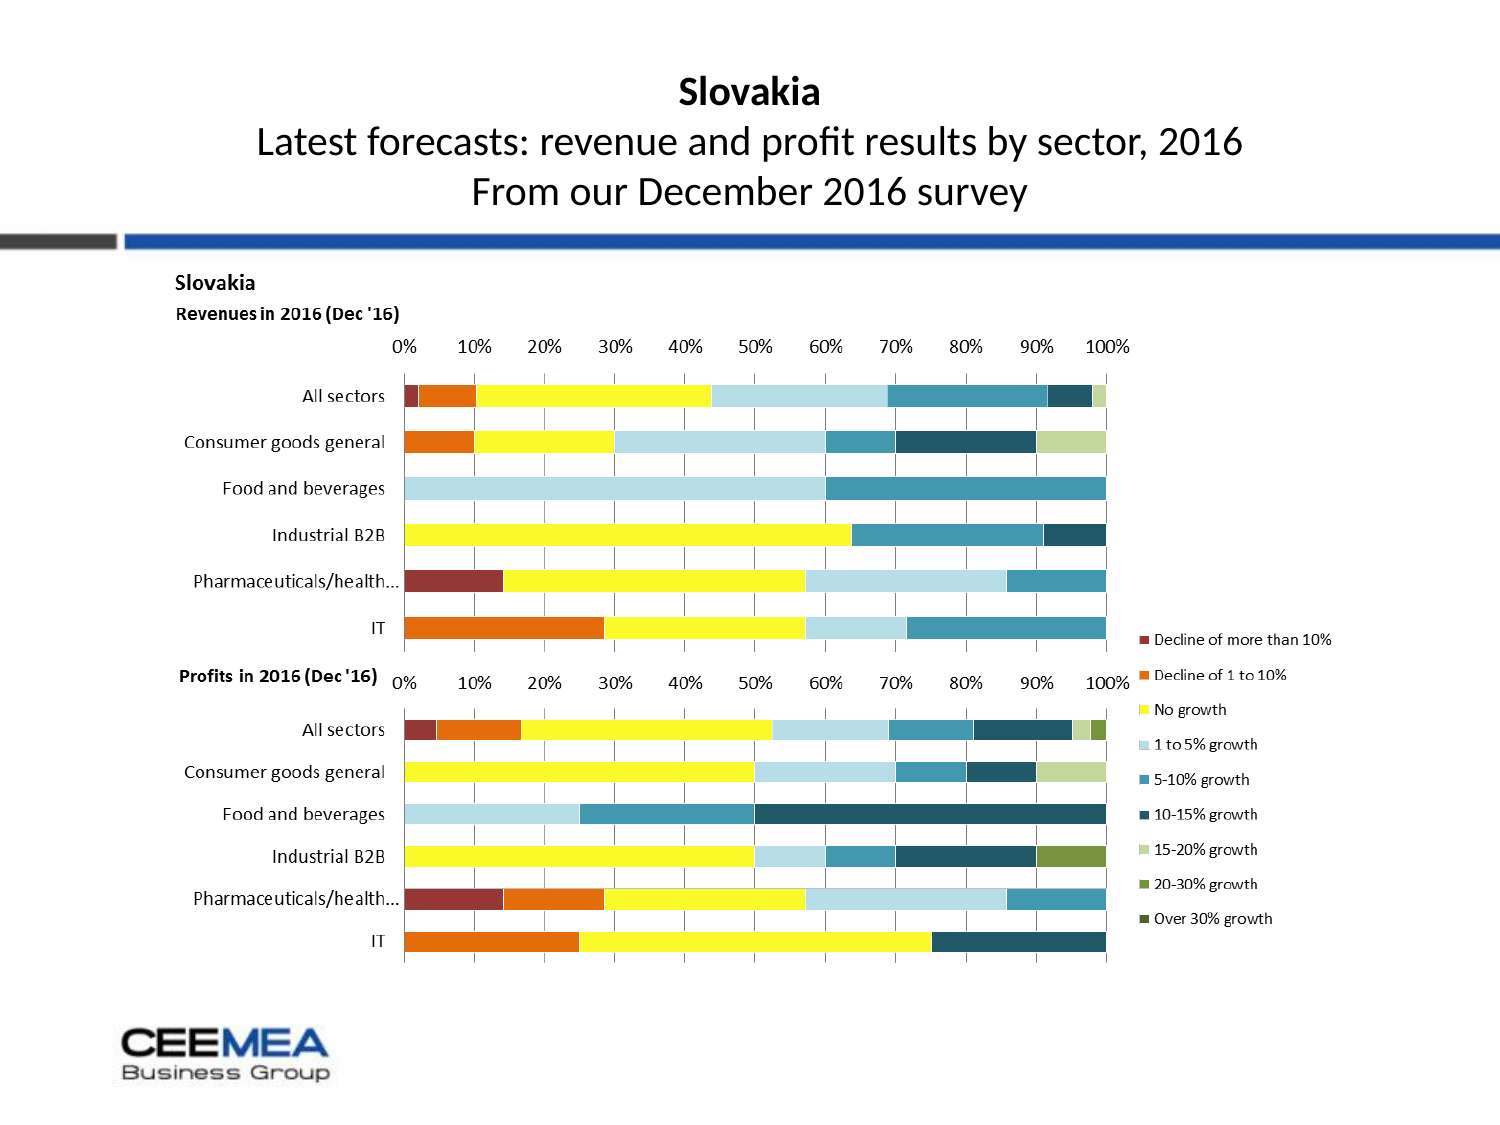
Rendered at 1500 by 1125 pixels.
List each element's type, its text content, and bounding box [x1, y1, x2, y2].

title Slovakia Latest forecasts: revenue and profit results by sector, 2016 From our December 2016 survey [75, 45, 1425, 233]
picture [0, 0, 1500, 1125]
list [154, 262, 1346, 1006]
